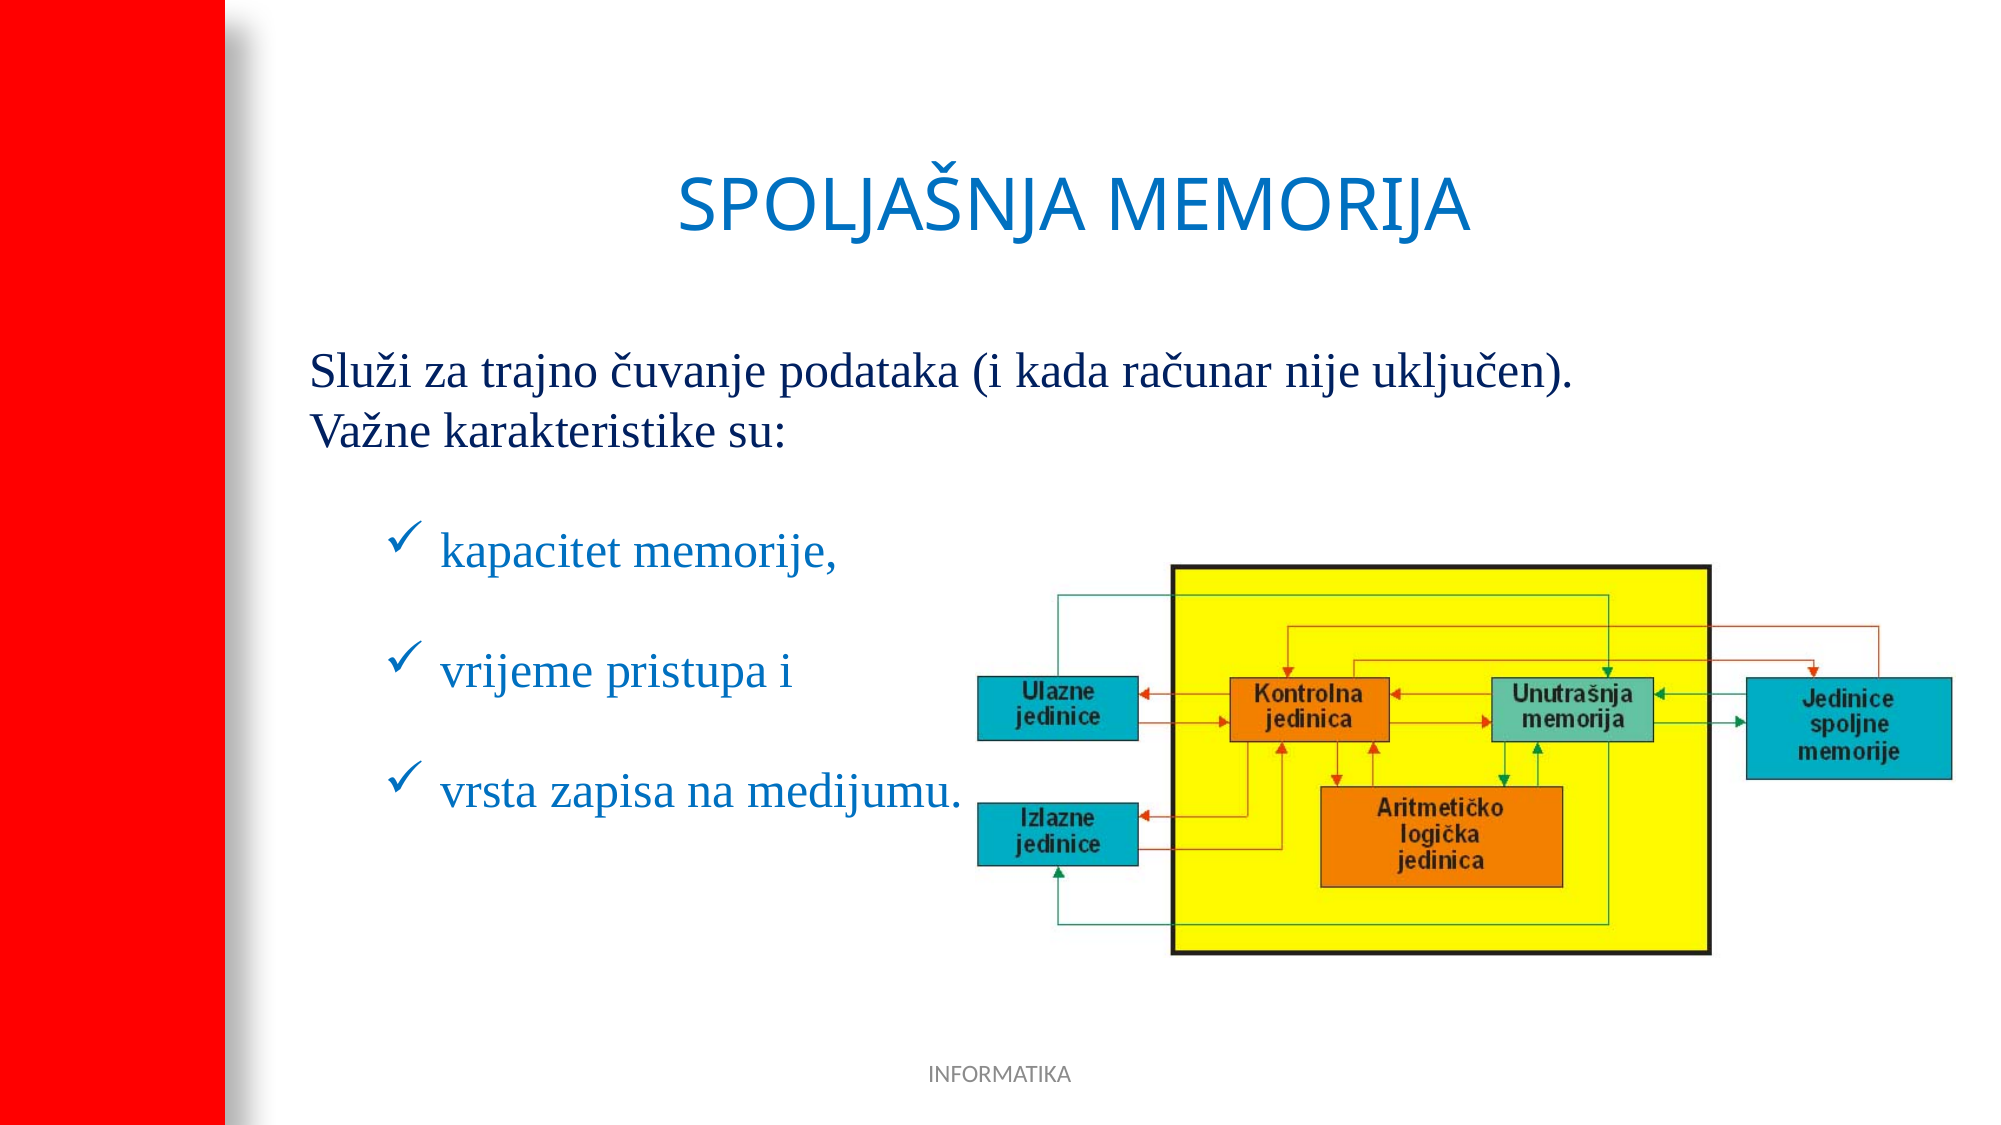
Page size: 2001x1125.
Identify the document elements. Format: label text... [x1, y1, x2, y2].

picture [974, 562, 1956, 958]
footer INFORMATIKA [662, 1042, 1338, 1103]
text_box SPOLJAŠNJA MEMORIJA [310, 149, 1841, 253]
text_box Služi za trajno čuvanje podataka (i kada računar nije uključen). Važne karakteristike su: kapacitet memorije, vrijeme pristupa i vrsta zapisa na medijumu. [294, 330, 1975, 826]
text_box [0, 0, 226, 1125]
